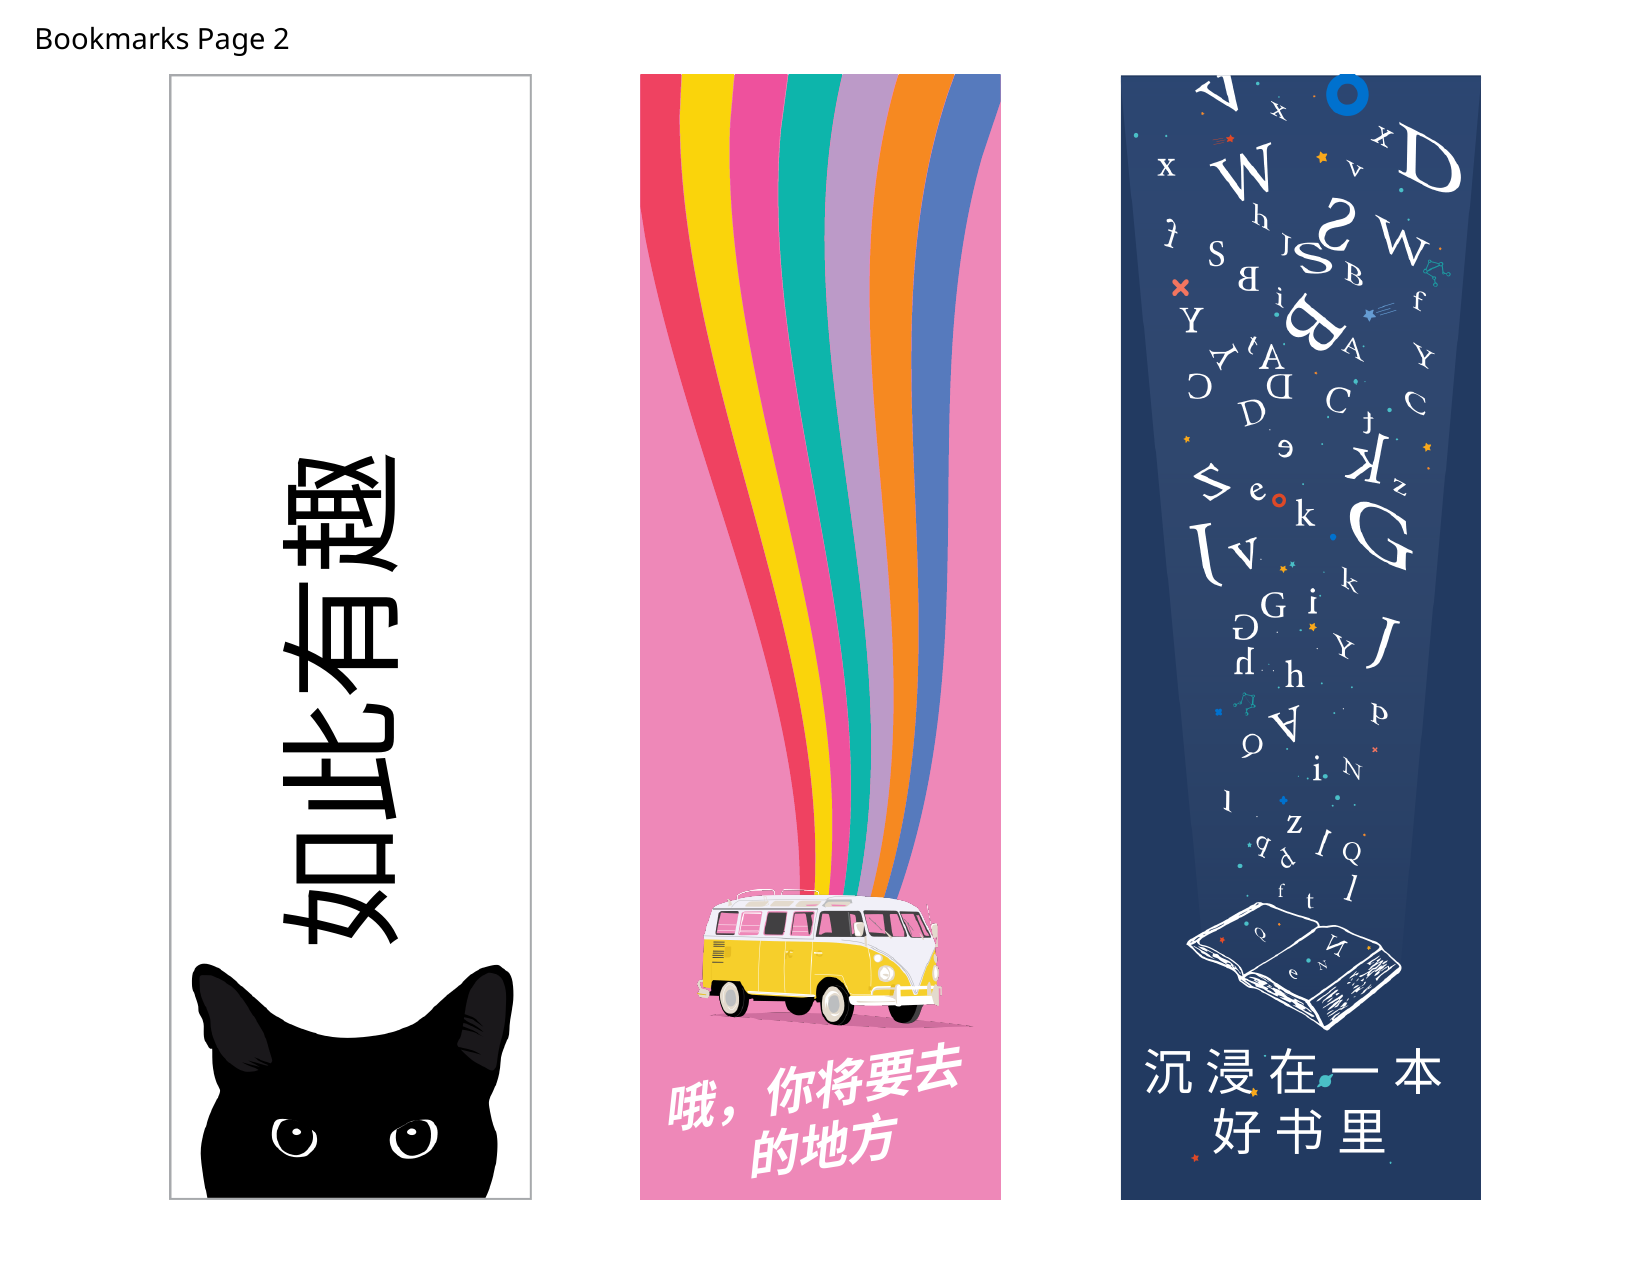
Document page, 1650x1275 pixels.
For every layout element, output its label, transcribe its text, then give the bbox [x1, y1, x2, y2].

picture [169, 82, 532, 1200]
list 沉浸在一本 好书里 [1121, 1033, 1479, 1177]
picture [696, 889, 974, 1028]
list 哦，你将要去的地方 [623, 1020, 1008, 1218]
title Bookmarks Page 2 [19, 16, 1617, 82]
list 如此有趣 [278, 82, 419, 966]
picture [1119, 82, 1482, 1200]
